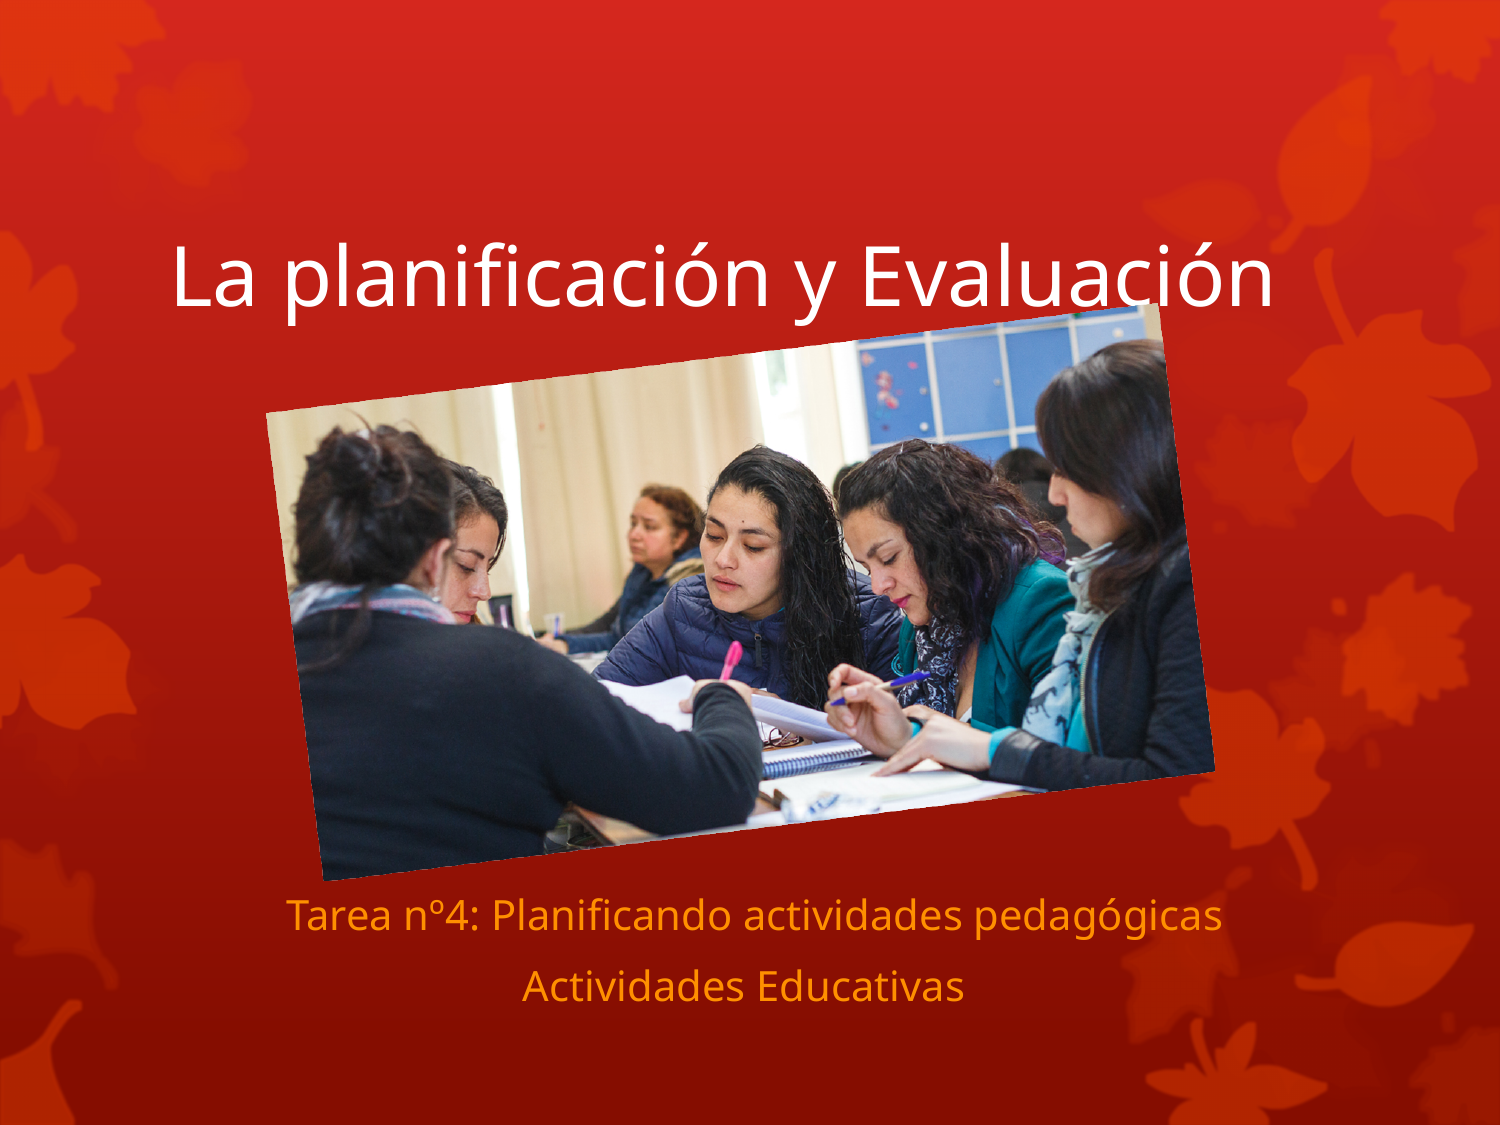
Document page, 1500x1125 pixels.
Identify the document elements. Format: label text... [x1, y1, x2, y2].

subtitle Tarea nº4: Planificando actividades pedagógicas Actividades Educativas [171, 881, 1339, 1023]
picture [267, 303, 1215, 881]
title La planificación y Evaluación [147, 90, 1322, 332]
